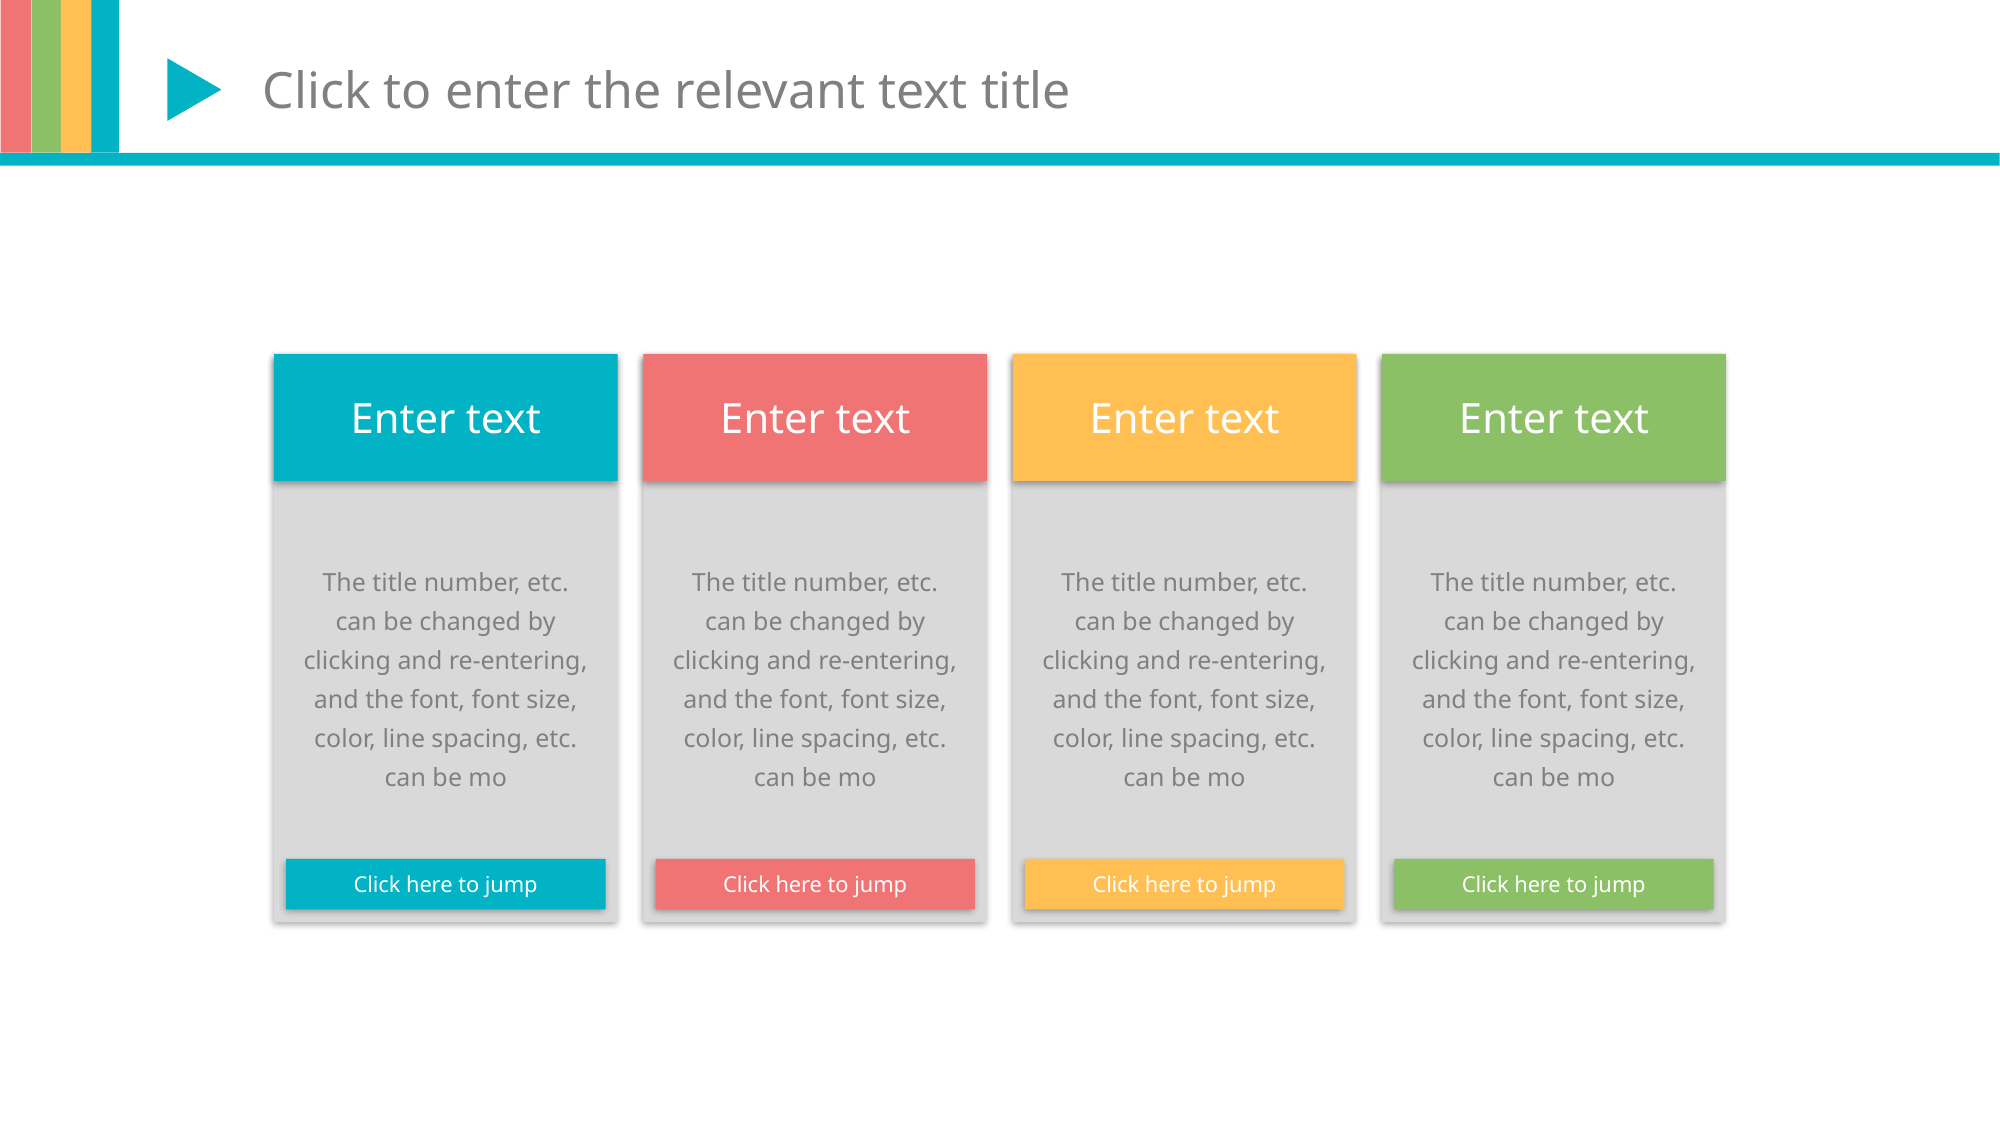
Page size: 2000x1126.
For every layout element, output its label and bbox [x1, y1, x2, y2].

text_box [0, 0, 2000, 166]
text_box [273, 353, 1727, 923]
